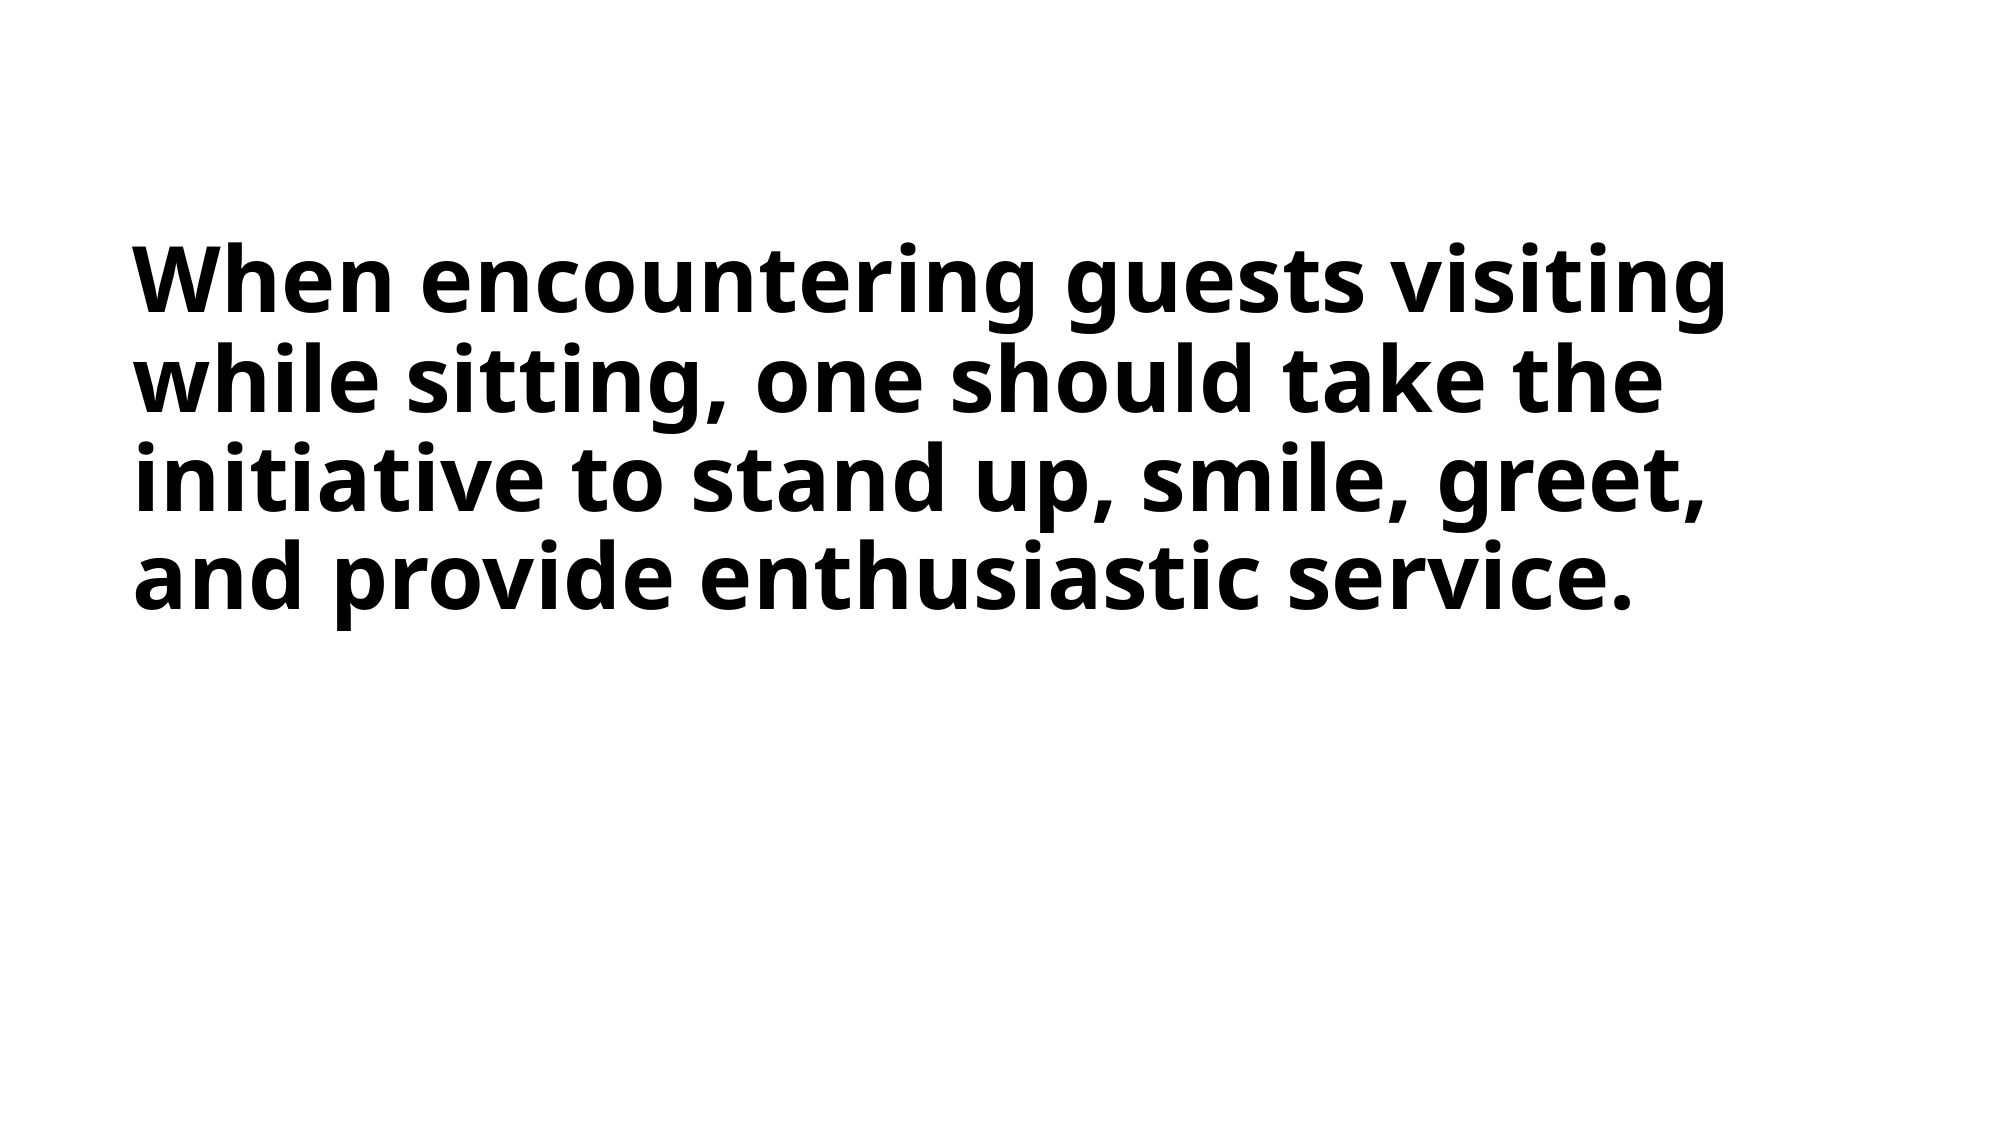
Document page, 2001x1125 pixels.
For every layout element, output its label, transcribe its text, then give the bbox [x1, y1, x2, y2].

title When encountering guests visiting while sitting, one should take the initiative to stand up, smile, greet, and provide enthusiastic service. [117, 59, 1863, 804]
